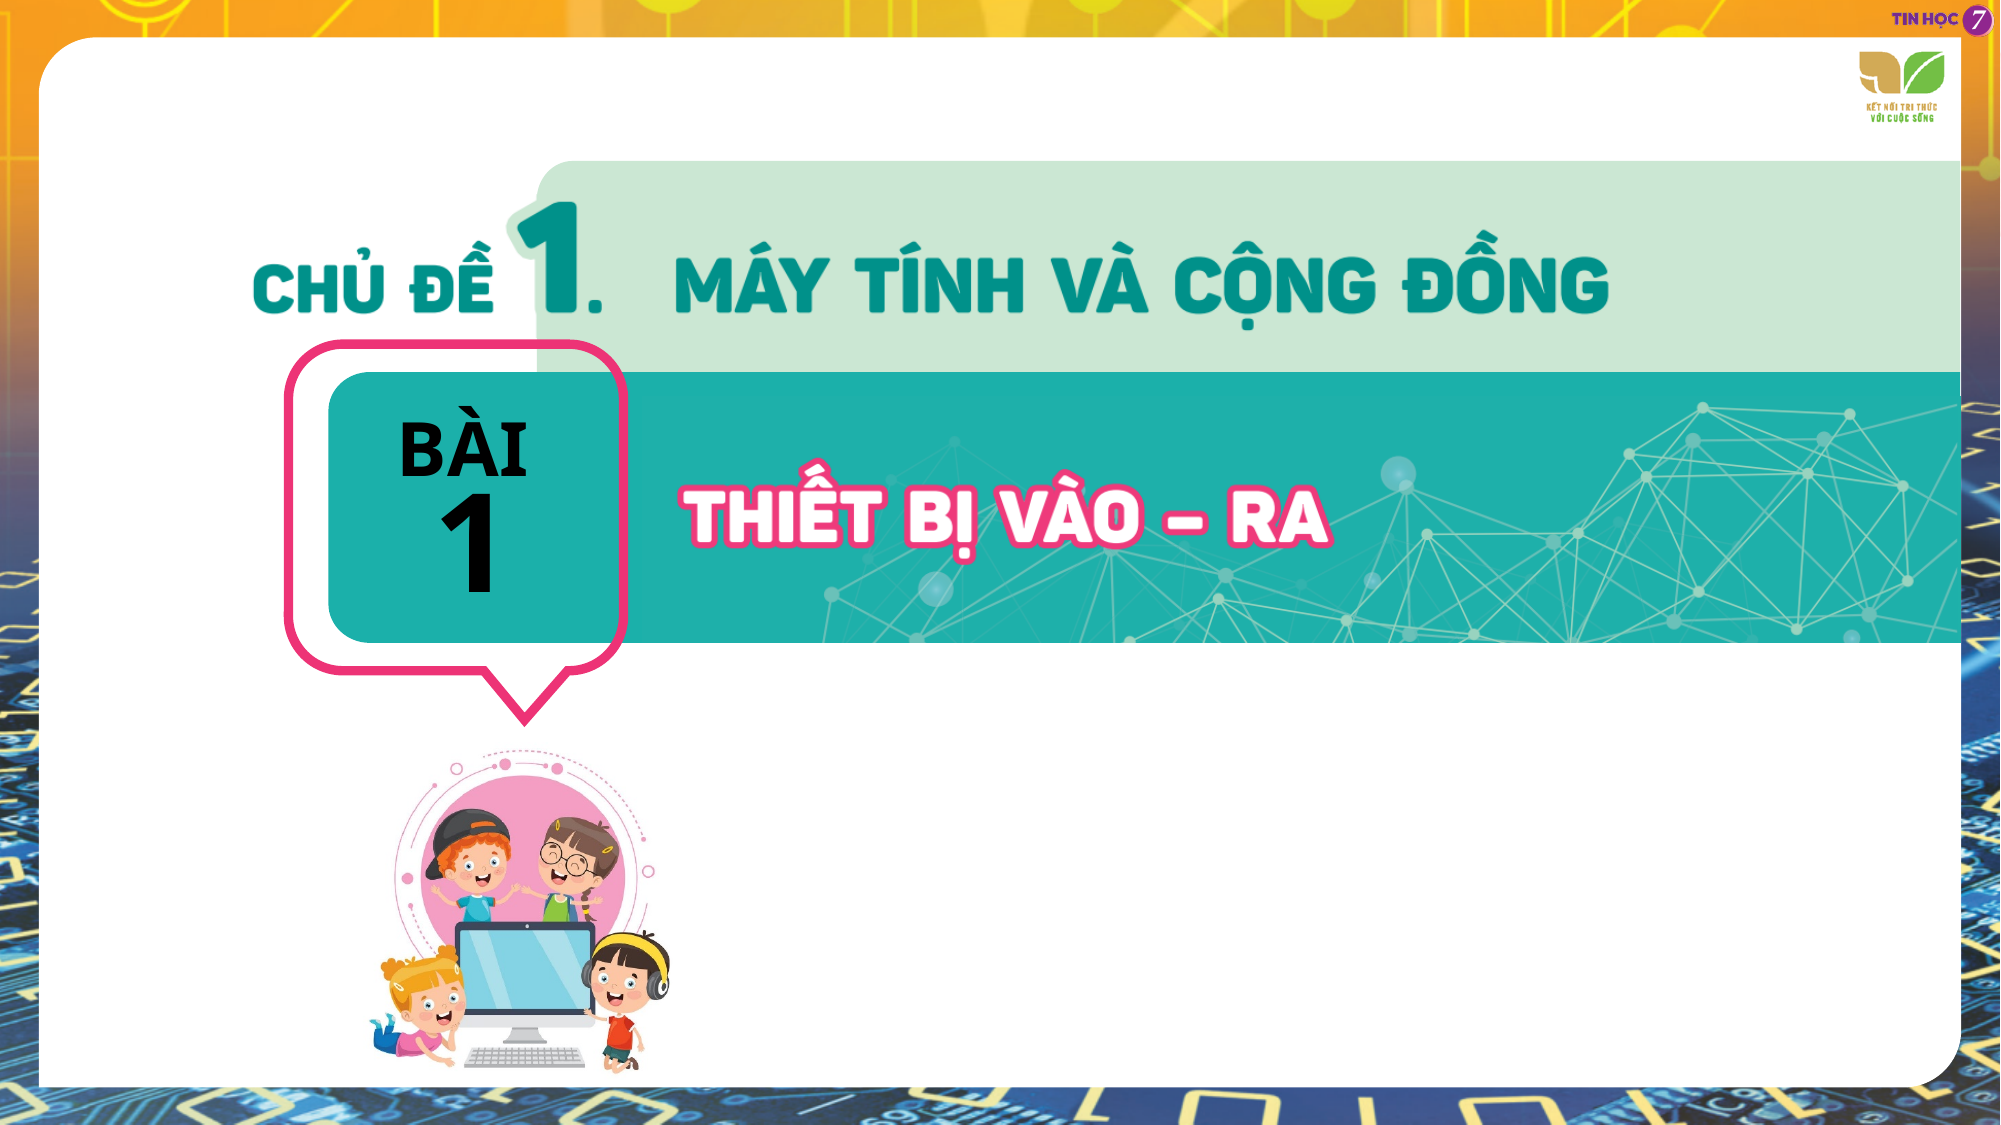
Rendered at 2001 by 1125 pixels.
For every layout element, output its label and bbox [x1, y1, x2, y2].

text_box [224, 160, 1961, 671]
picture [0, 0, 2001, 1125]
